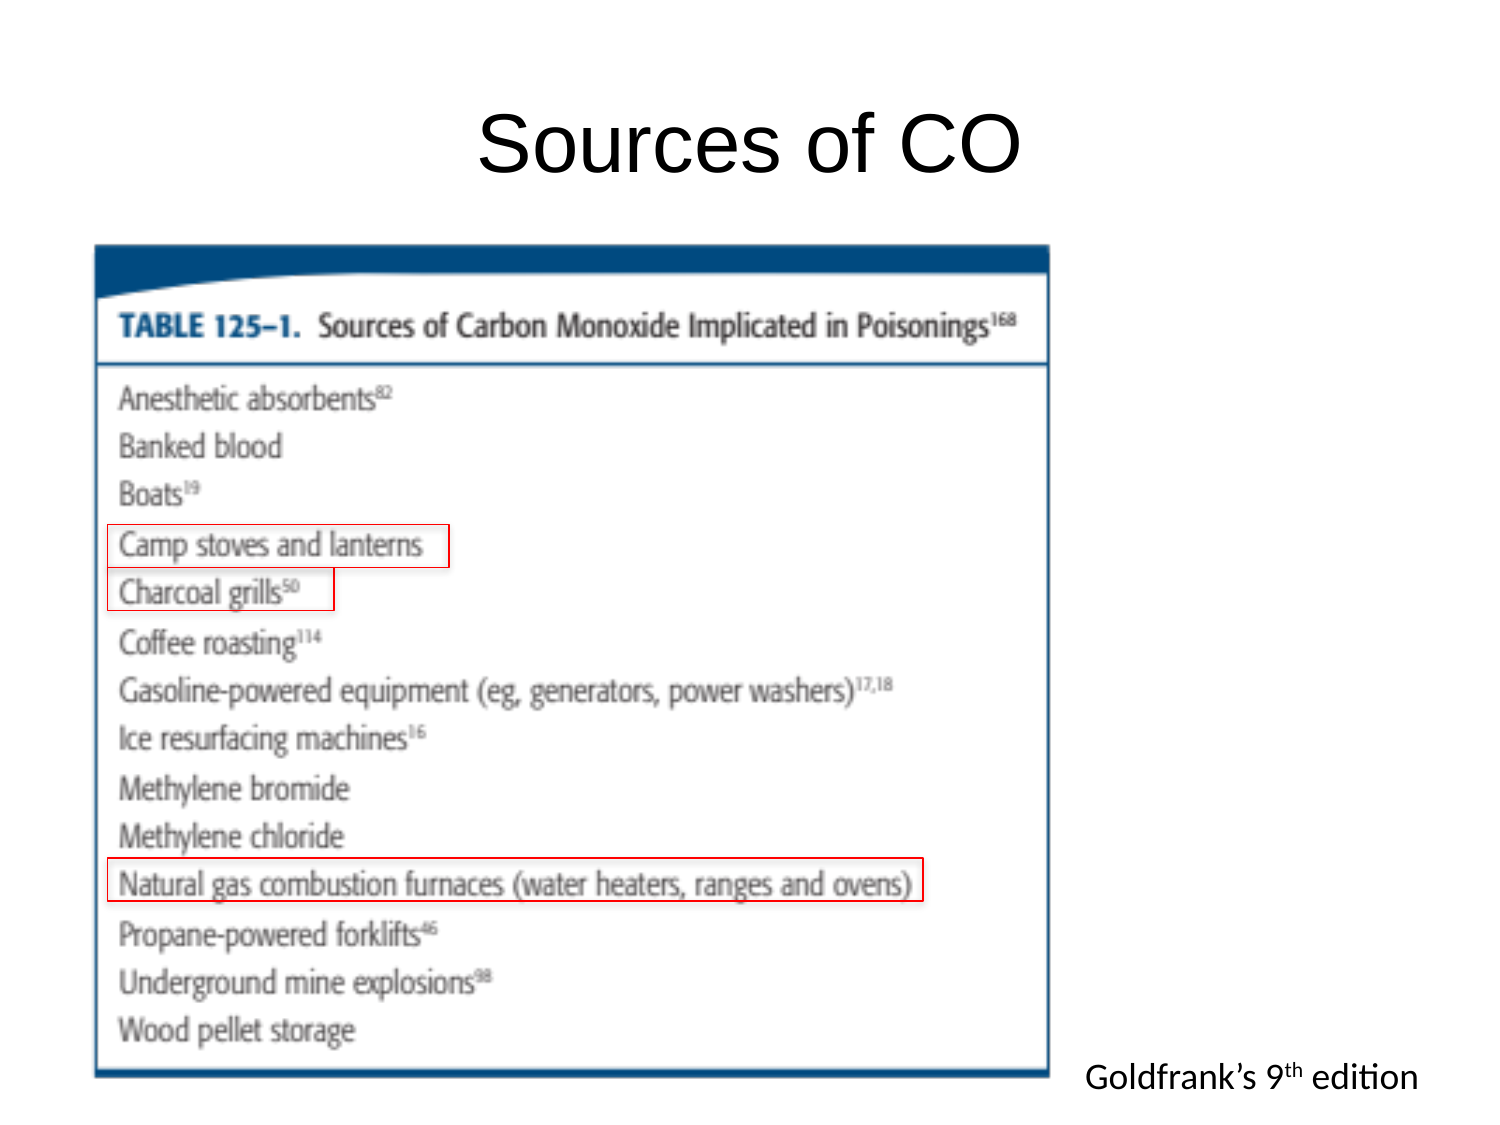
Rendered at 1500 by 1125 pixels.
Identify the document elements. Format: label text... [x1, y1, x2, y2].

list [74, 240, 1071, 1085]
title Sources of CO [75, 45, 1425, 233]
text_box Goldfrank’s 9th edition [1070, 1044, 1500, 1104]
